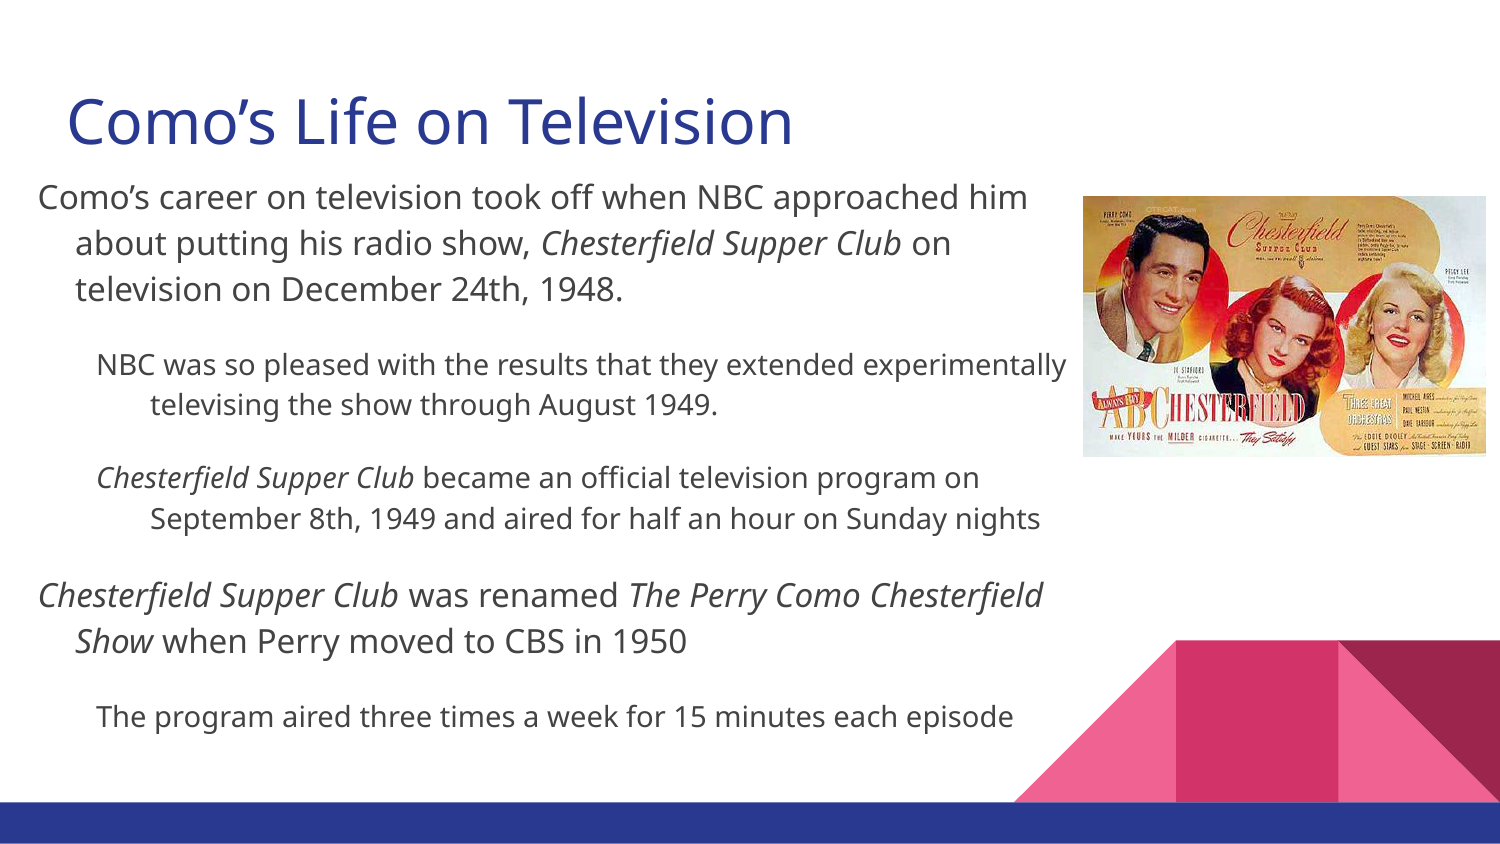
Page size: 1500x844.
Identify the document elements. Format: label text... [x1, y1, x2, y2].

list Como’s career on television took off when NBC approached him about putting his radio show, Chesterfield Supper Club on television on December 24th, 1948. NBC was so pleased with the results that they extended experimentally televising the show through August 1949. Chesterfield Supper Club became an official television program on September 8th, 1949 and aired for half an hour on Sunday nights Chesterfield Supper Club was renamed The Perry Como Chesterfield Show when Perry moved to CBS in 1950 The program aired three times a week for 15 minutes each episode [0, 155, 1102, 782]
title Como’s Life on Television [51, 67, 1449, 167]
picture [1083, 196, 1486, 457]
